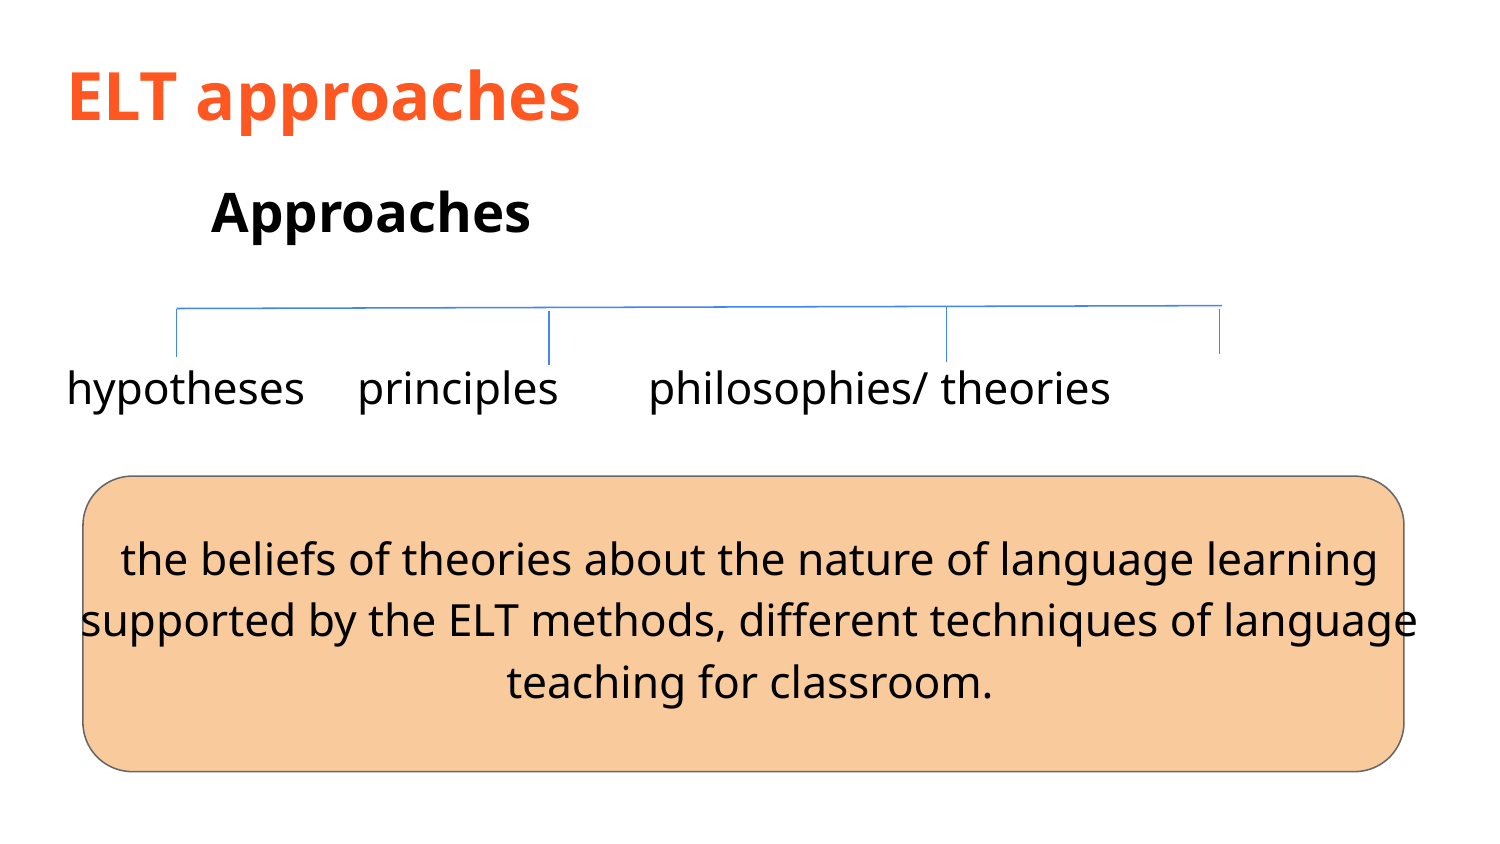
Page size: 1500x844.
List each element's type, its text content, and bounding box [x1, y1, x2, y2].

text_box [947, 305, 1223, 309]
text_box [176, 305, 946, 309]
title ELT approaches [51, 38, 1449, 133]
list Approaches hypotheses principles philosophies/ theories the beliefs of theories about the nature of language learning supported by the ELT methods, different techniques of language teaching for classroom. [51, 152, 1449, 803]
